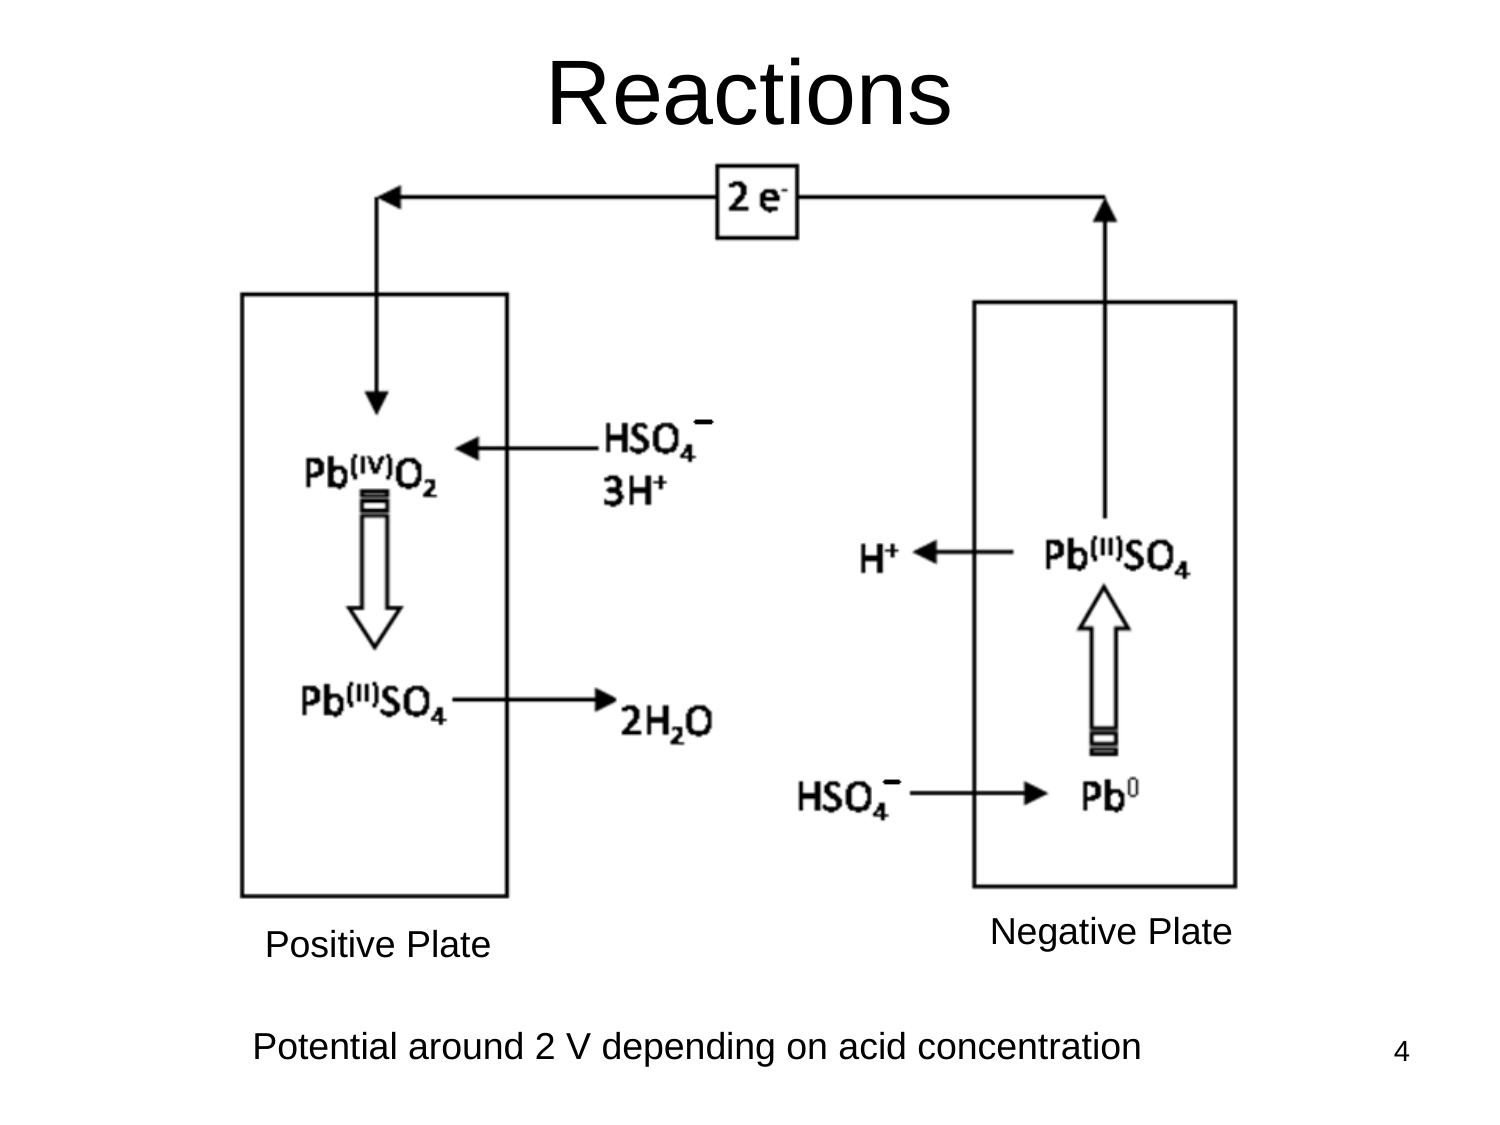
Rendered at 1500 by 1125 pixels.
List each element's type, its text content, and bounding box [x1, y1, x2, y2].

picture [237, 149, 1241, 902]
text_box Potential around 2 V depending on acid concentration [237, 1014, 1275, 1075]
title Reactions [74, 0, 1426, 176]
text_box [249, 899, 1326, 974]
slide_number 4 [1074, 1024, 1426, 1103]
